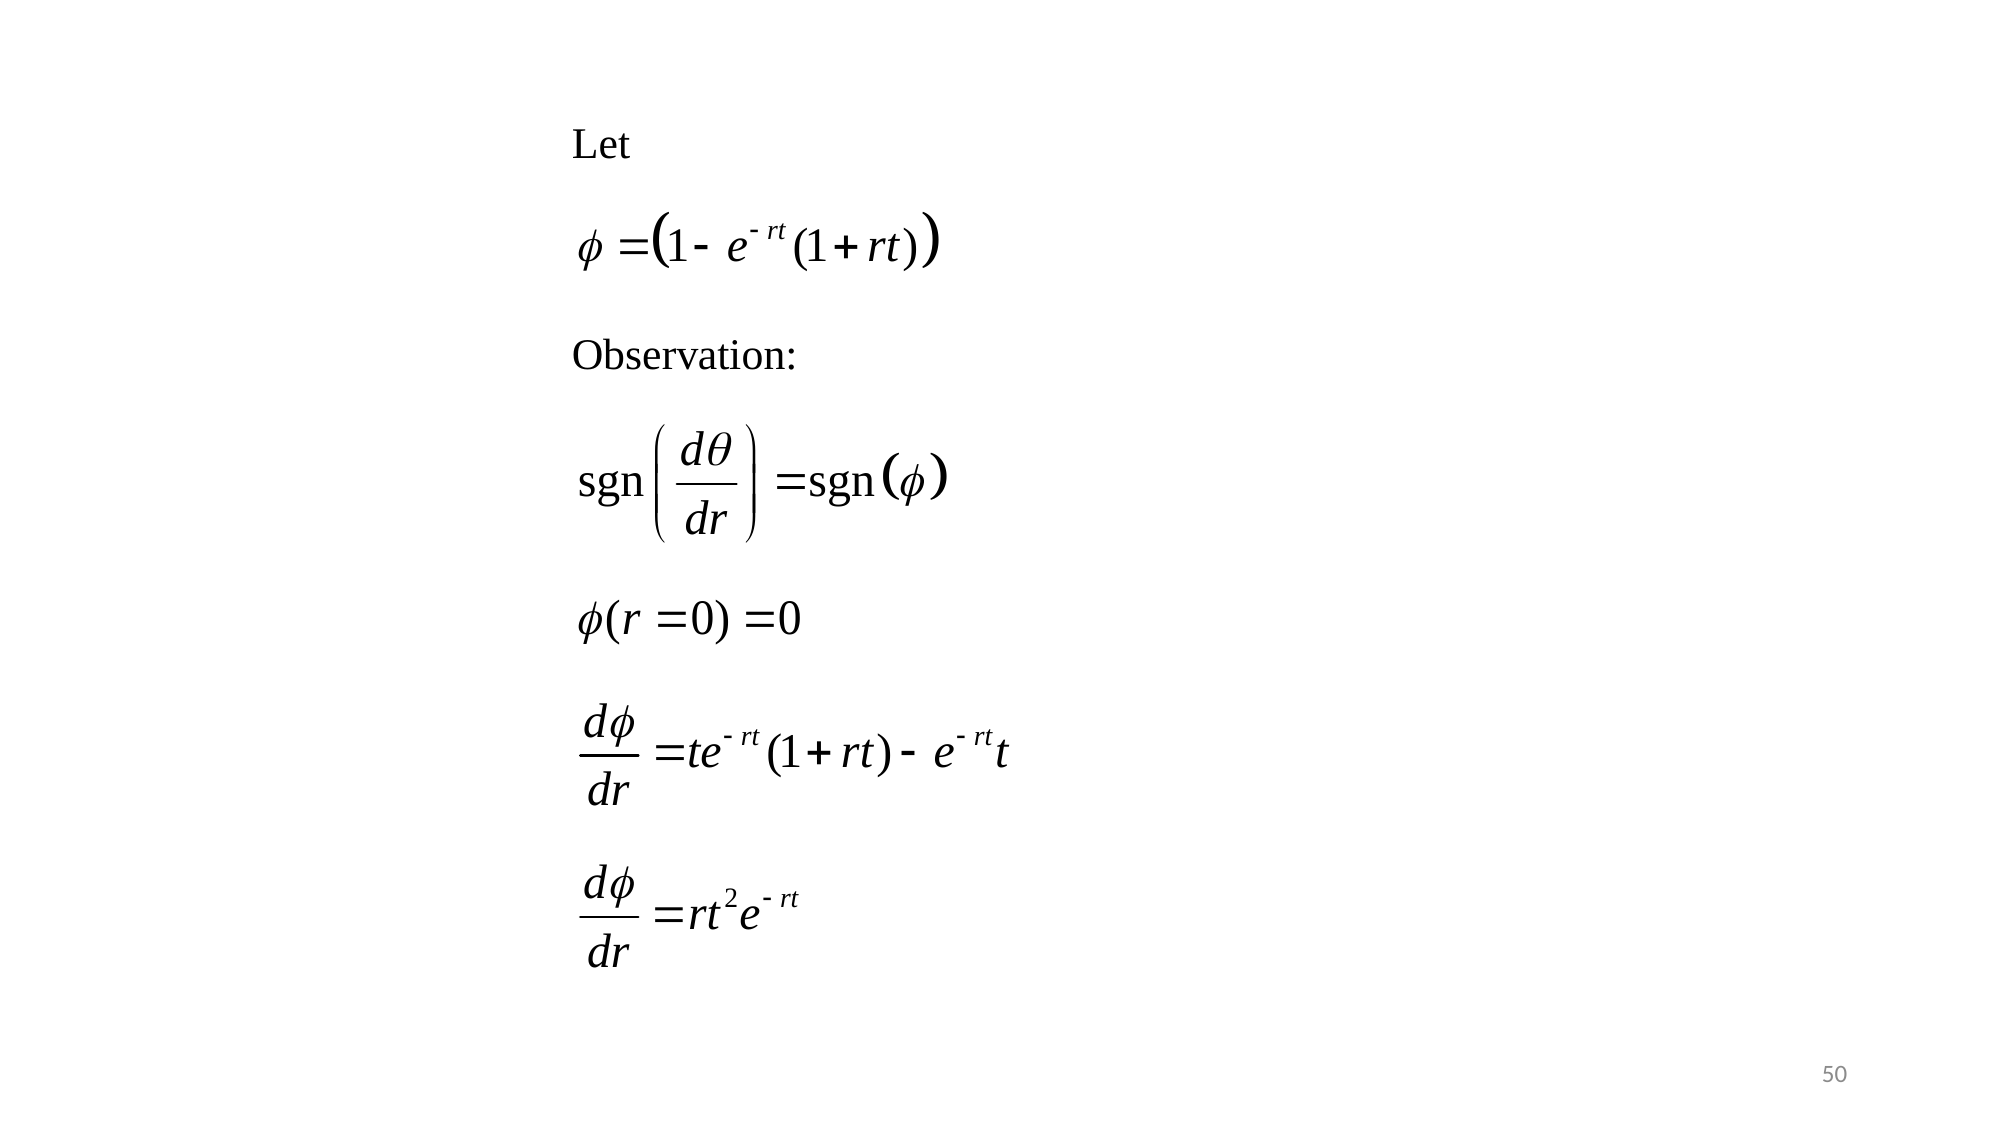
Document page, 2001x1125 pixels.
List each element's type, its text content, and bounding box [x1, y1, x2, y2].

slide_number 50 [1412, 1042, 1863, 1103]
picture [571, 119, 2000, 1012]
